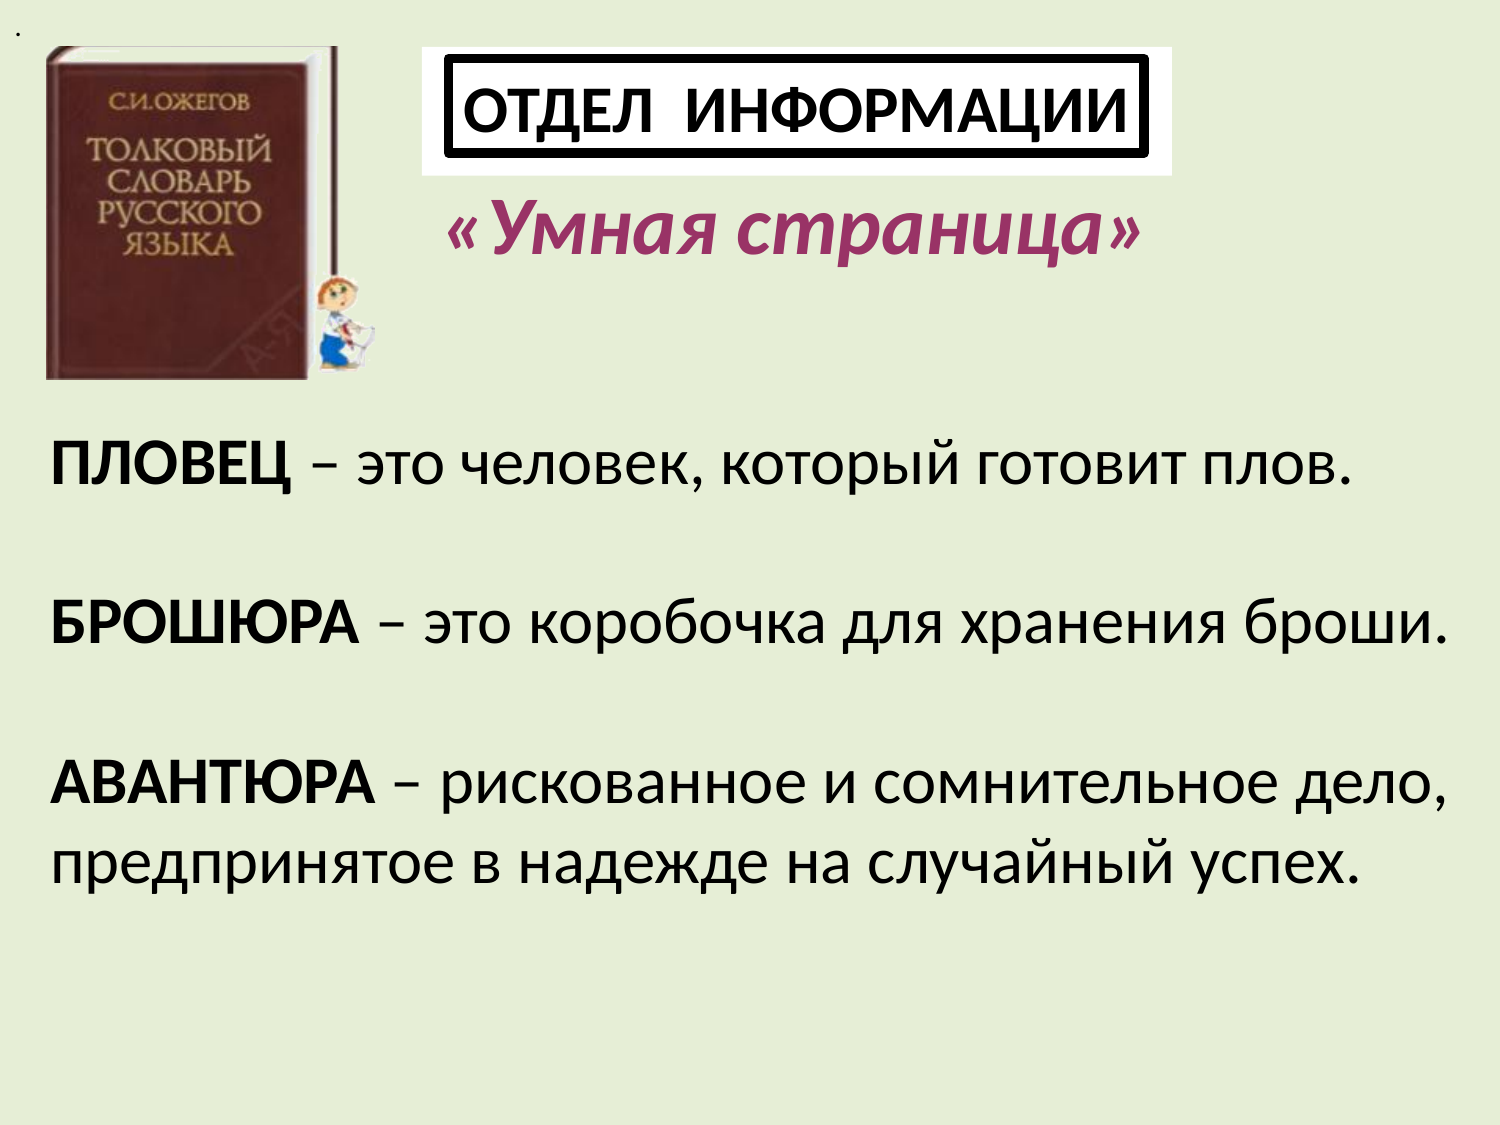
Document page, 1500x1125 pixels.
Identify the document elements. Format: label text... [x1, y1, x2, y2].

text_box [420, 45, 1174, 178]
text_box ПЛОВЕЦ – это человек, который готовит плов. БРОШЮРА – это коробочка для хранения броши. АВАНТЮРА – рискованное и сомнительное дело, предпринятое в надежде на случайный успех. [35, 410, 1500, 1065]
list «Умная страница» [379, 164, 1231, 282]
text_box ОТДЕЛ ИНФОРМАЦИИ [448, 58, 1145, 154]
text_box . [0, 0, 38, 51]
picture [46, 46, 376, 380]
